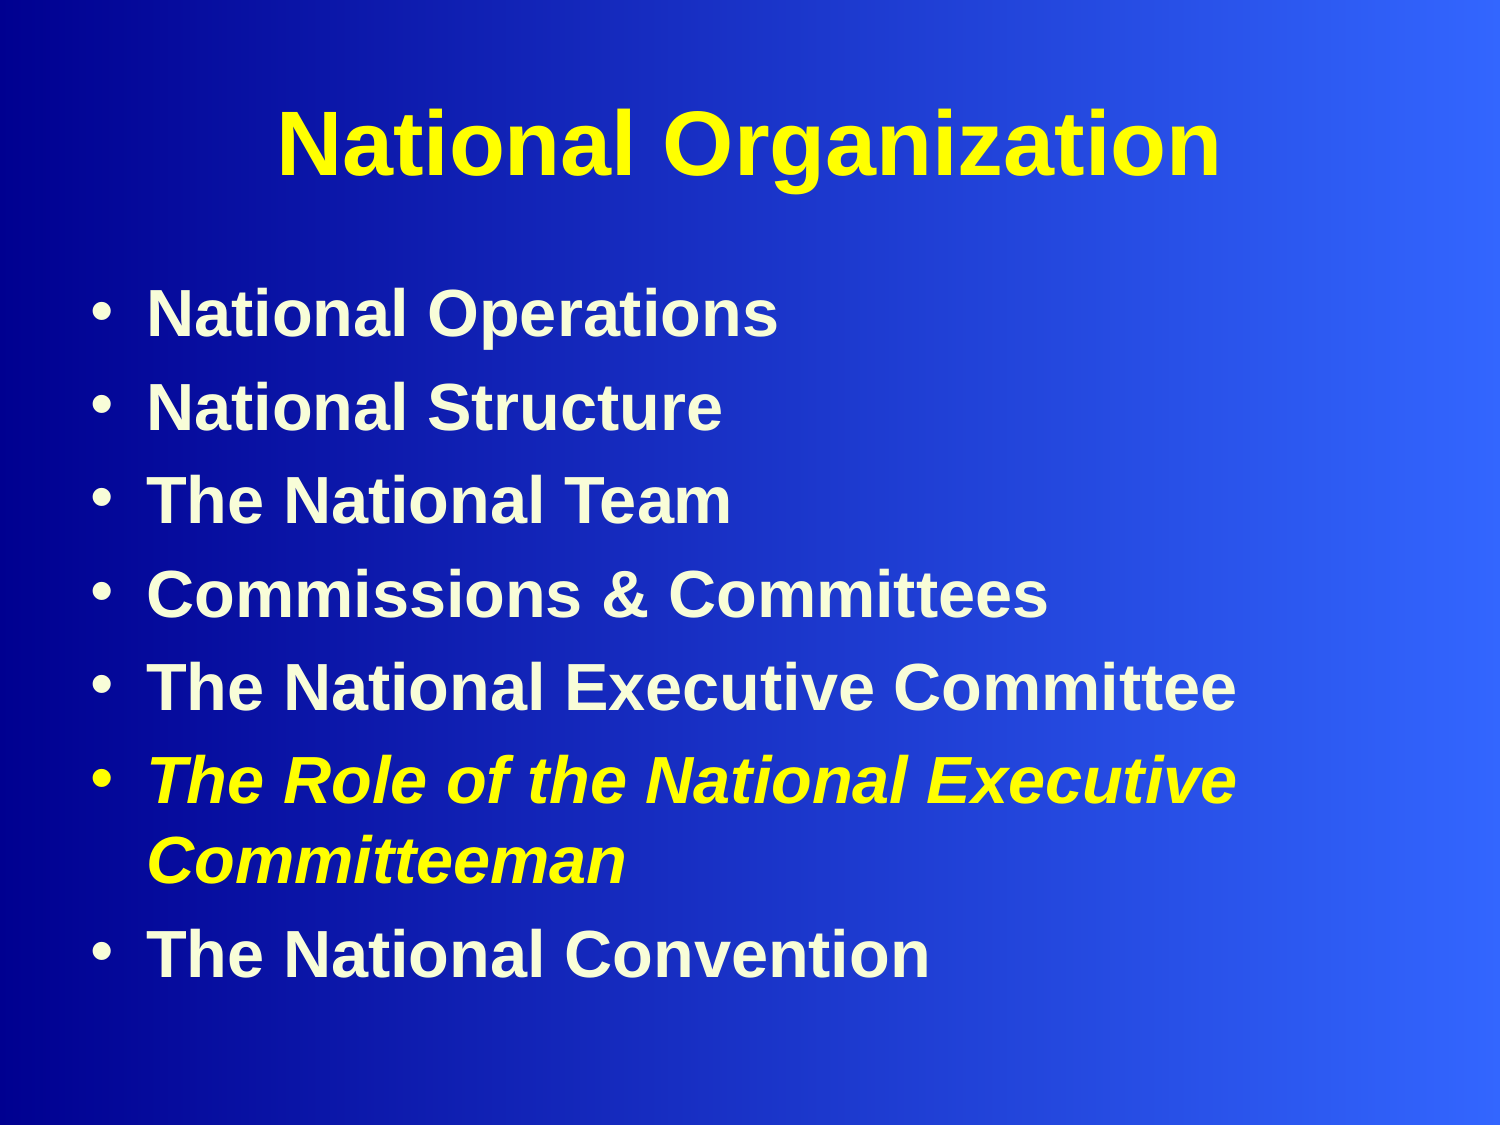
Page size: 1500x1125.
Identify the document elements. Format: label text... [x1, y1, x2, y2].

list National Operations National Structure The National Team Commissions & Committees The National Executive Committee The Role of the National Executive Committeeman The National Convention [75, 262, 1425, 1005]
title National Organization [75, 45, 1425, 233]
